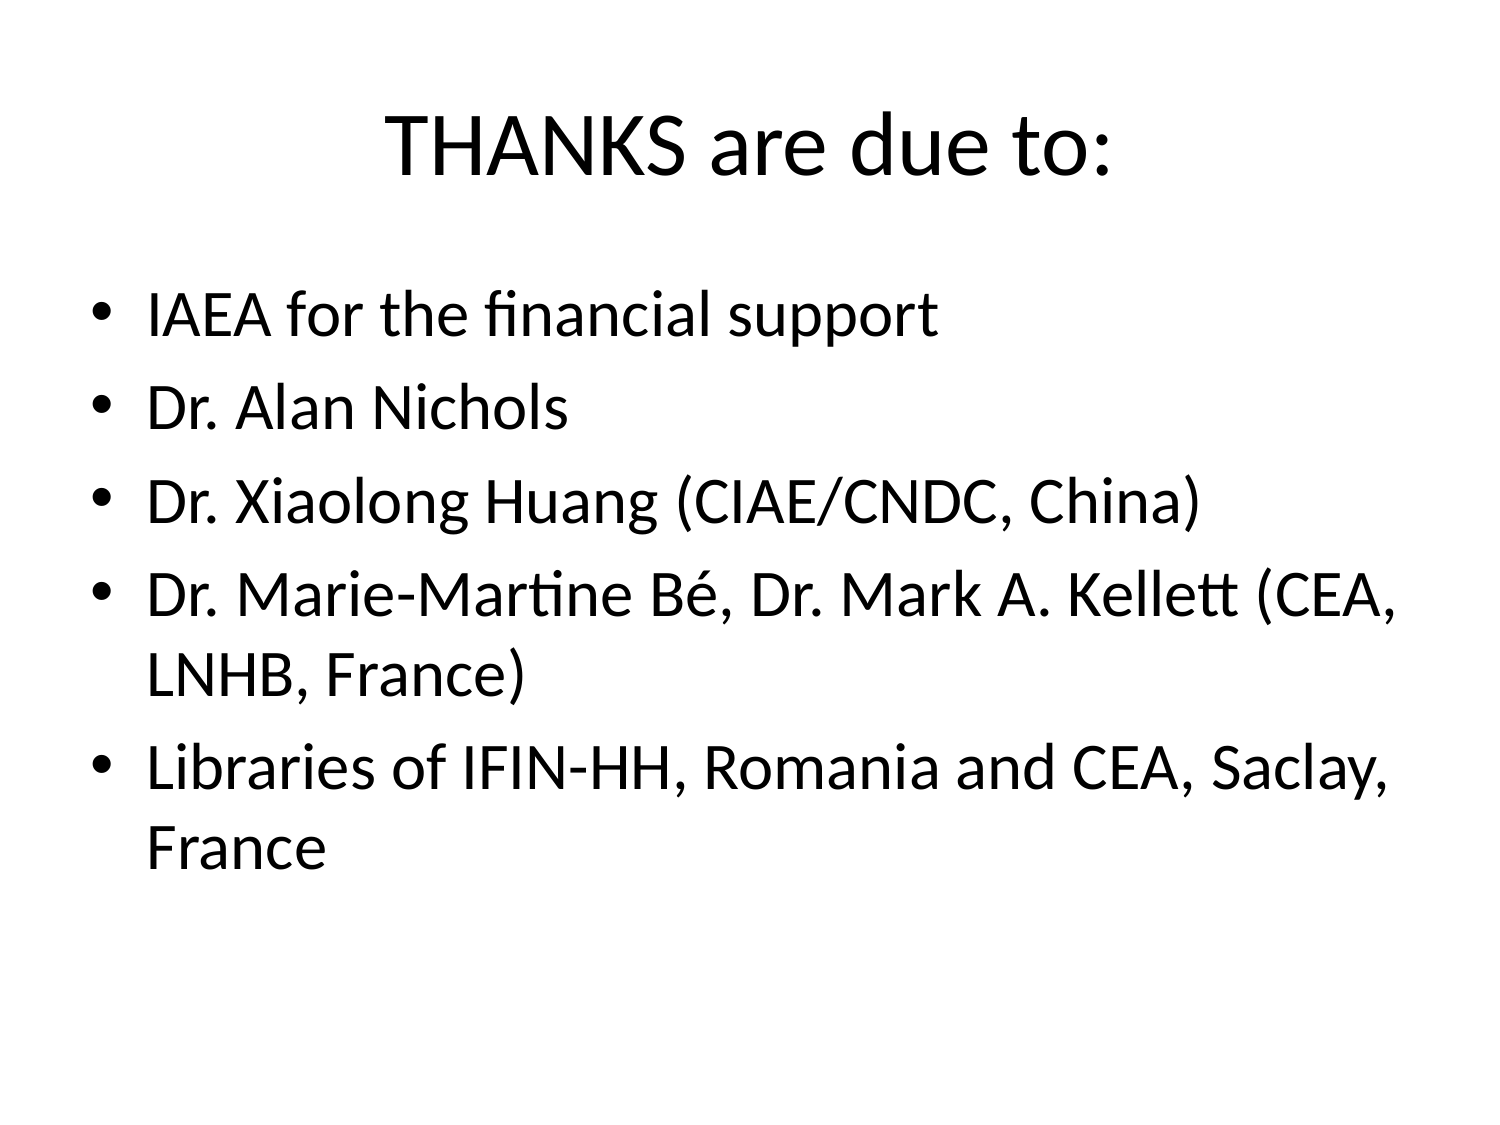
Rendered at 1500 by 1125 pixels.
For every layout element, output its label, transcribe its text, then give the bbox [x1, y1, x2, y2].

list IAEA for the financial support Dr. Alan Nichols Dr. Xiaolong Huang (CIAE/CNDC, China) Dr. Marie-Martine Bé, Dr. Mark A. Kellett (CEA, LNHB, France) Libraries of IFIN-HH, Romania and CEA, Saclay, France [75, 262, 1425, 1005]
title THANKS are due to: [75, 45, 1425, 233]
